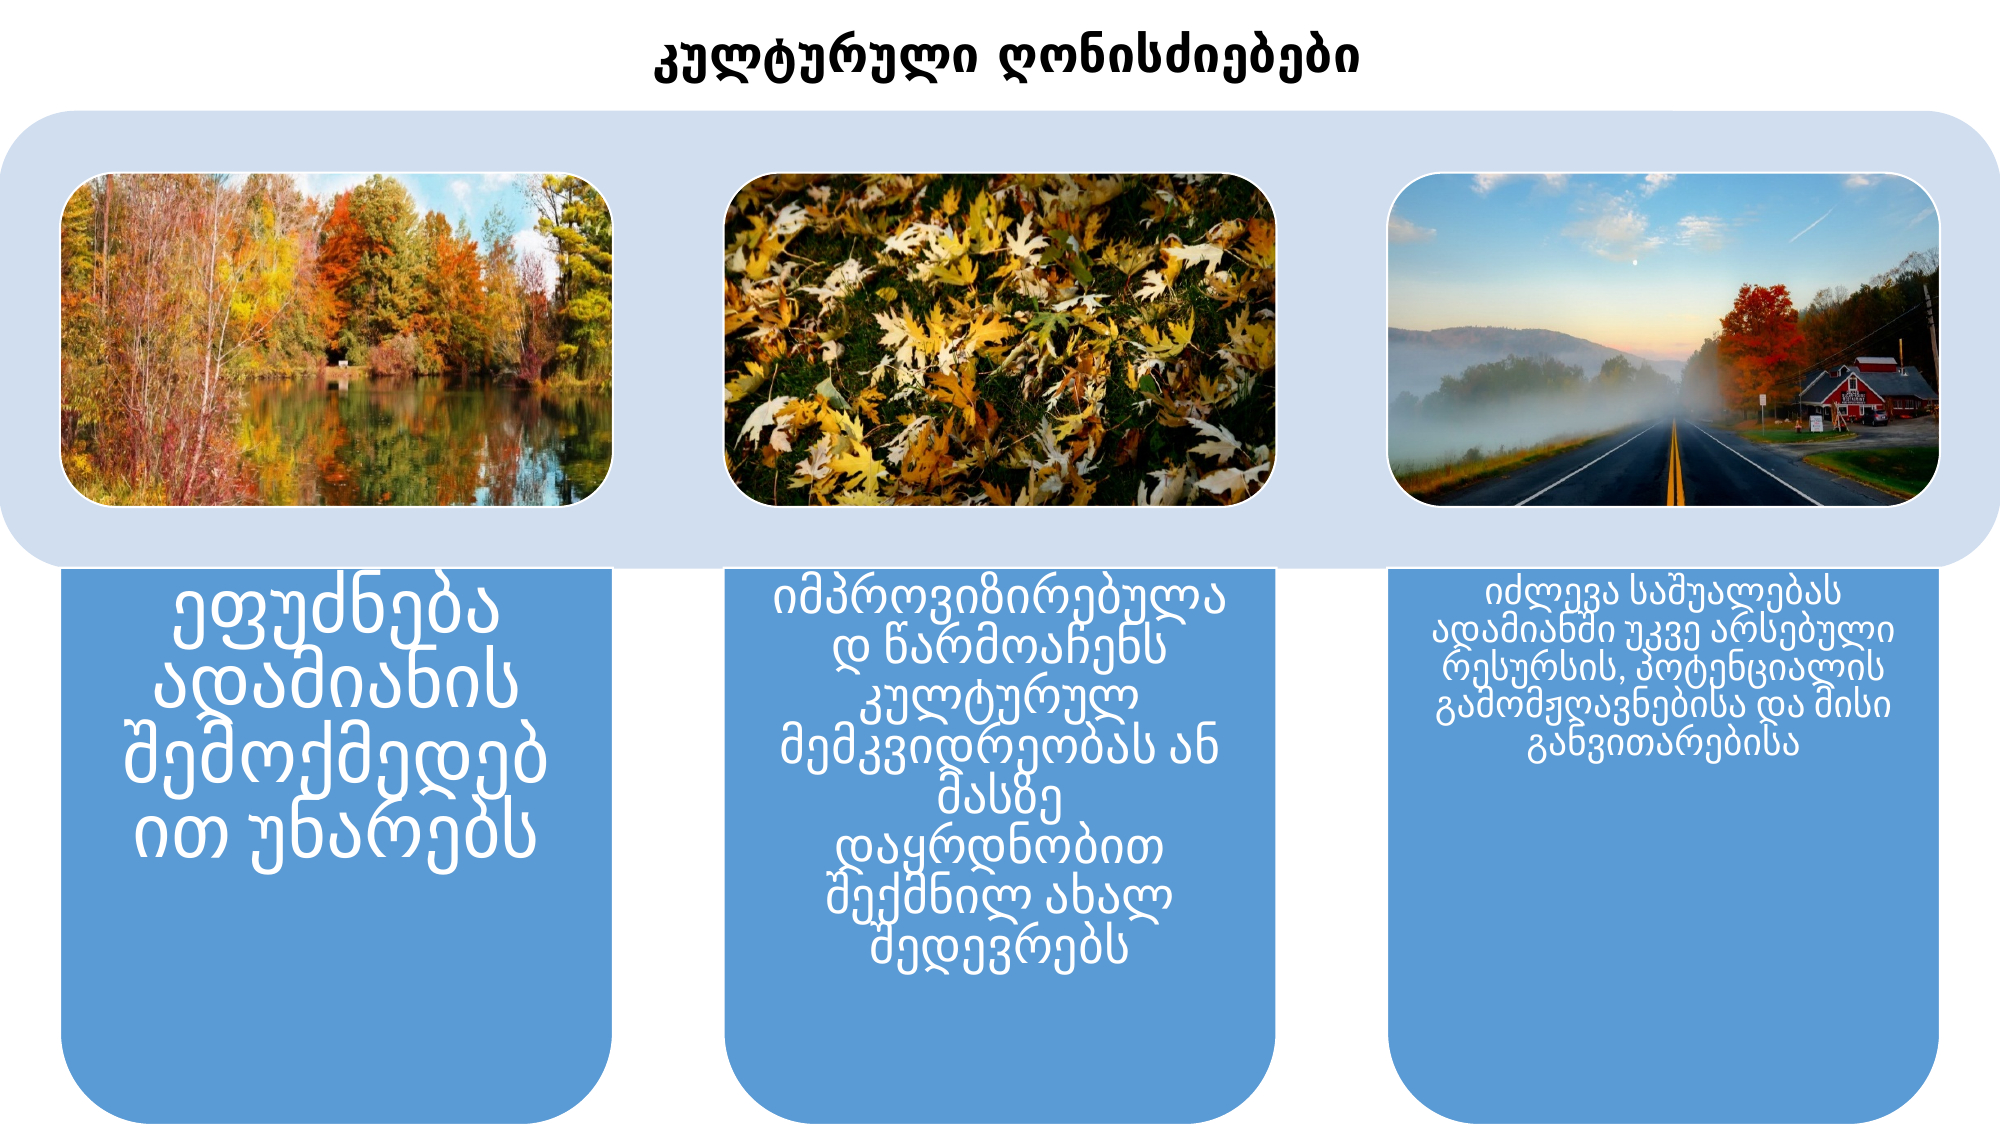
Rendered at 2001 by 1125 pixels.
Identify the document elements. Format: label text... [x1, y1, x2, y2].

title კულტურული ღონისძიებები [151, 0, 1863, 110]
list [0, 111, 2000, 1125]
